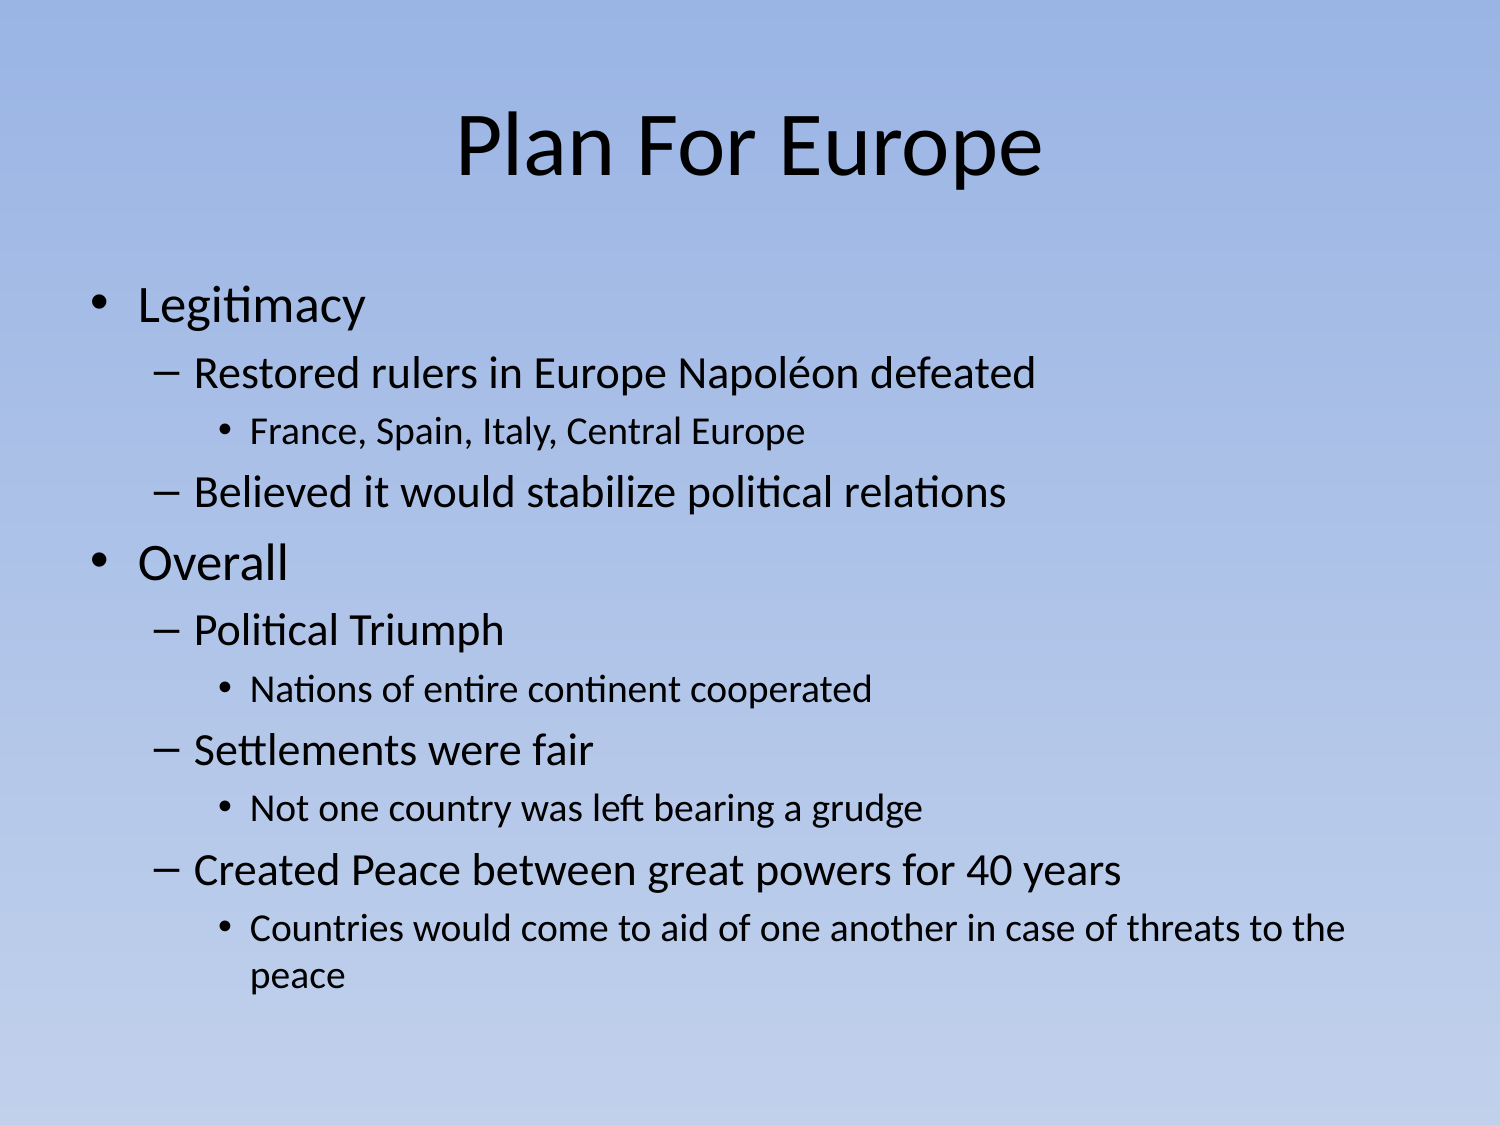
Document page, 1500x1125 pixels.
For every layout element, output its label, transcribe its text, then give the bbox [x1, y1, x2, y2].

title Plan For Europe [75, 45, 1425, 233]
list Legitimacy Restored rulers in Europe Napoléon defeated France, Spain, Italy, Central Europe Believed it would stabilize political relations Overall Political Triumph Nations of entire continent cooperated Settlements were fair Not one country was left bearing a grudge Created Peace between great powers for 40 years Countries would come to aid of one another in case of threats to the peace [75, 262, 1425, 1005]
